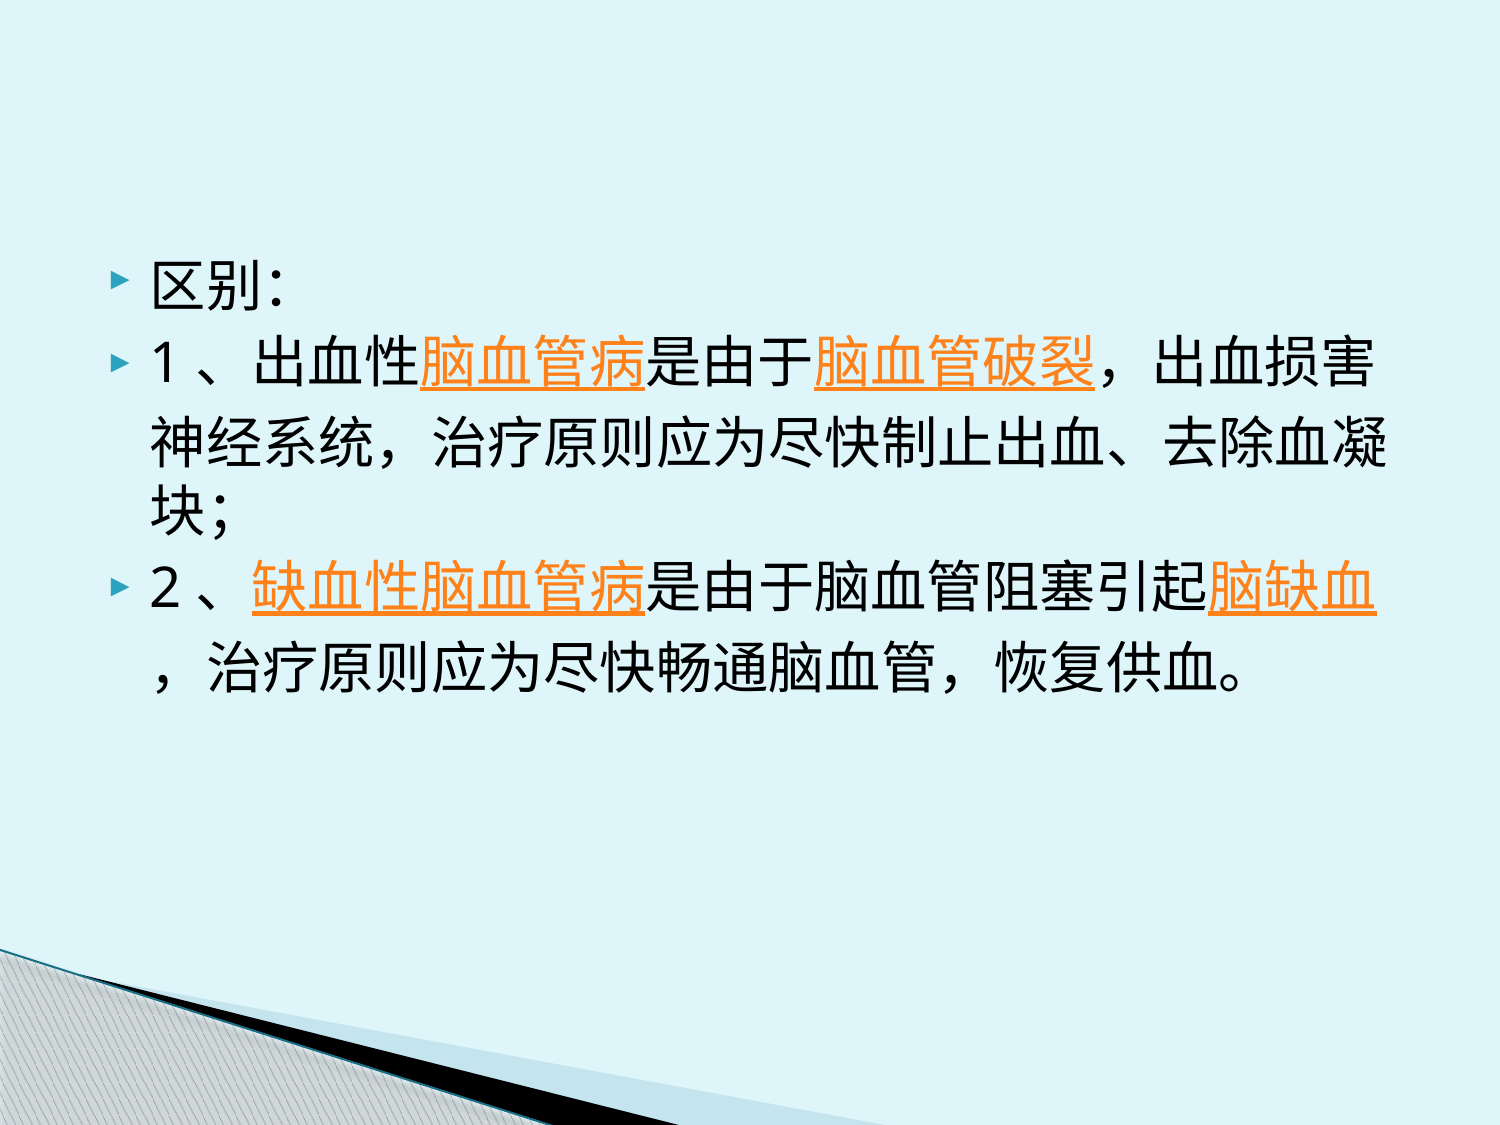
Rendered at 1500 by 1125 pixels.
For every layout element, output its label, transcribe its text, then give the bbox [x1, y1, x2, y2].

list 区别： 1、出血性脑血管病是由于脑血管破裂，出血损害神经系统，治疗原则应为尽快制止出血、去除血凝块； 2、缺血性脑血管病是由于脑血管阻塞引起脑缺血，治疗原则应为尽快畅通脑血管，恢复供血。 [75, 243, 1425, 986]
